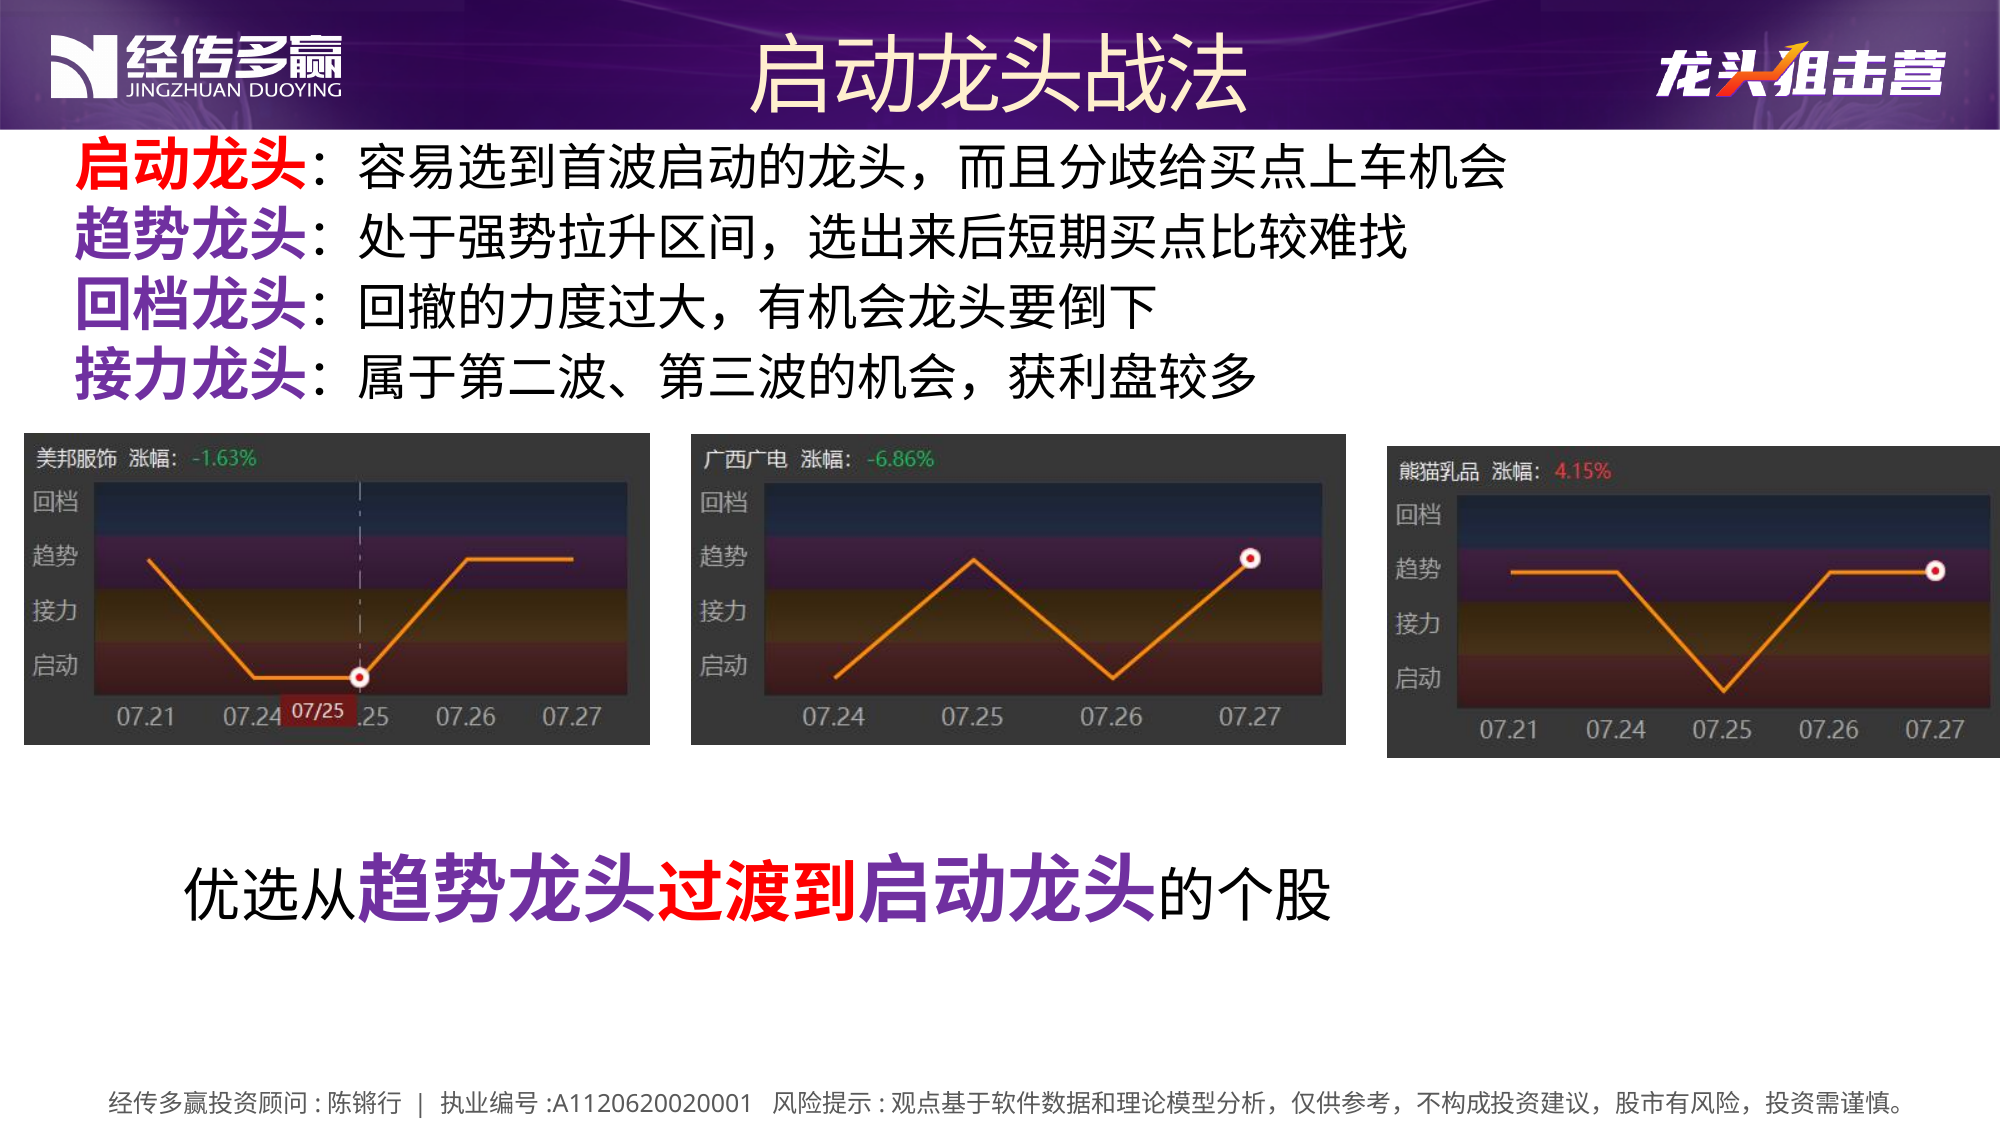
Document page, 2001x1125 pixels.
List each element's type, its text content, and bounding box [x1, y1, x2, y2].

text_box 启动龙头战法 [536, 11, 1463, 132]
picture [690, 434, 1346, 745]
picture [1387, 446, 2000, 758]
text_box 优选从趋势龙头过渡到启动龙头的个股 [168, 834, 1731, 940]
picture [24, 433, 650, 745]
picture [0, 0, 2000, 129]
text_box 启动龙头：容易选到首波启动的龙头，而且分歧给买点上车机会 趋势龙头：处于强势拉升区间，选出来后短期买点比较难找 回档龙头：回撤的力度过大，有机会龙头要倒下 接力龙头：属于第二波、第三波的机会，获利盘较多 [60, 120, 1757, 415]
